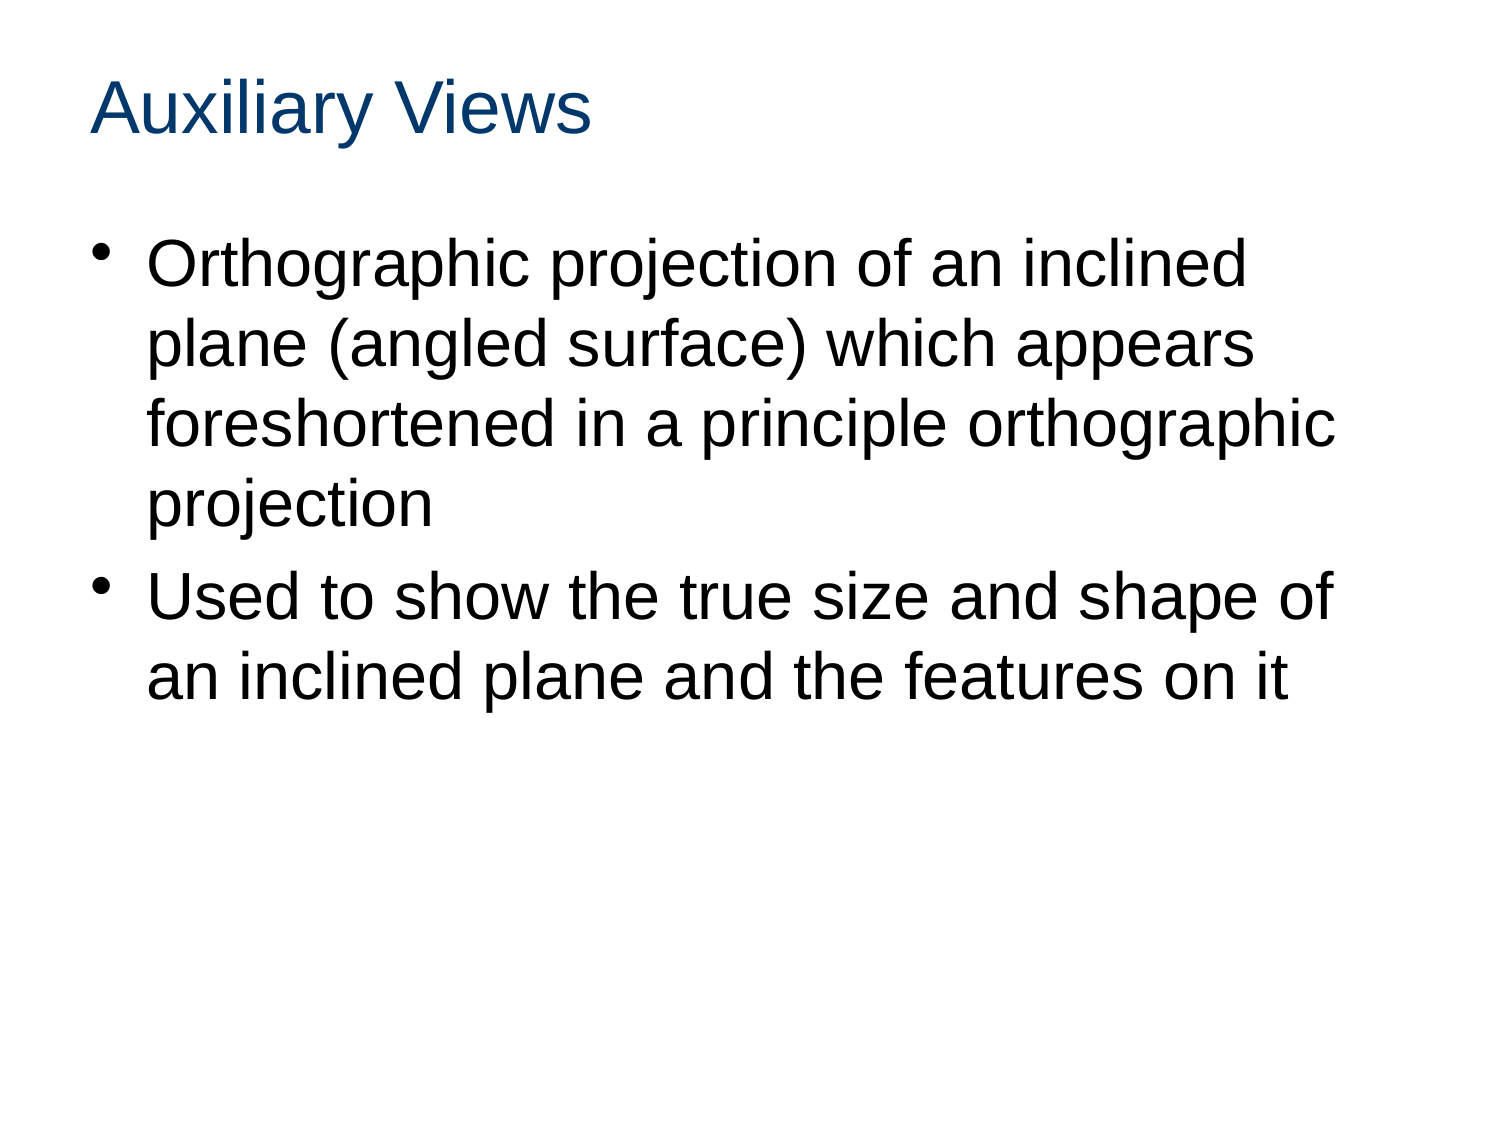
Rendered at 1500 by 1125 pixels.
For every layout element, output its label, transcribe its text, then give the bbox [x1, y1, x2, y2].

title Auxiliary Views [74, 44, 1426, 163]
list Orthographic projection of an inclined plane (angled surface) which appears foreshortened in a principle orthographic projection Used to show the true size and shape of an inclined plane and the features on it [74, 212, 1426, 788]
